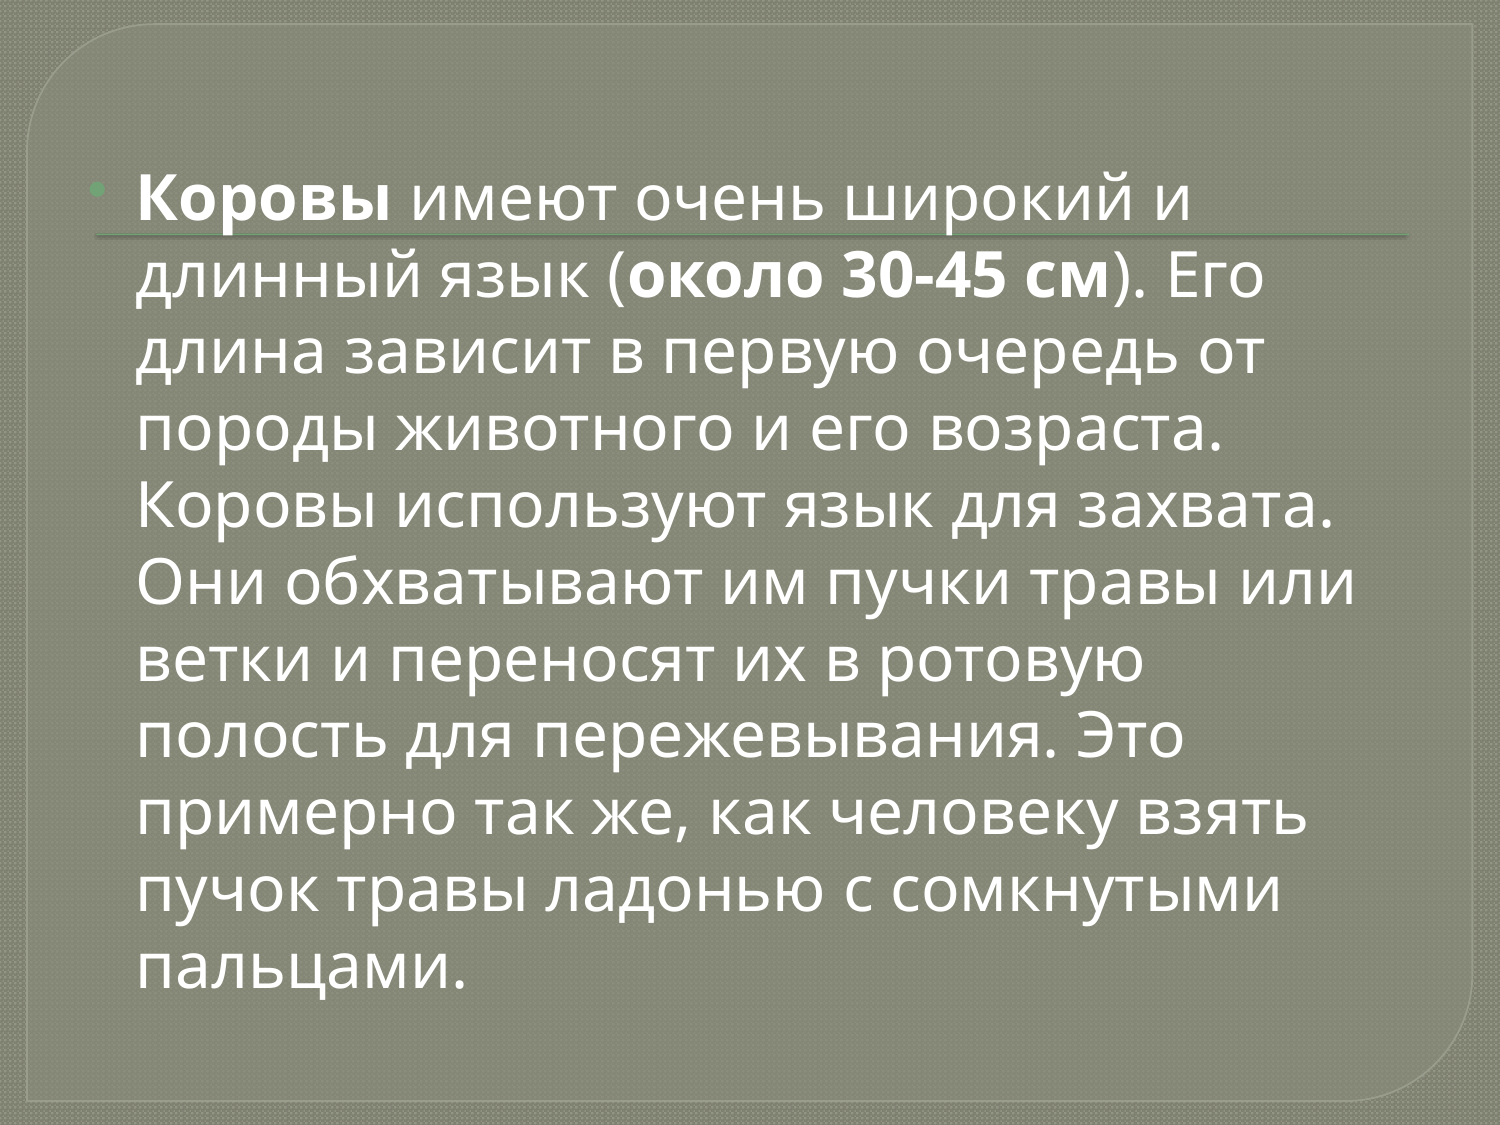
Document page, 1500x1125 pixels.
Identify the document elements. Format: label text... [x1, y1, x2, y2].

list Коровы имеют очень широкий и длинный язык (около 30-45 см). Его длина зависит в первую очередь от породы животного и его возраста. Коровы используют язык для захвата. Они обхватывают им пучки травы или ветки и переносят их в ротовую полость для пережевывания. Это примерно так же, как человеку взять пучок травы ладонью с сомкнутыми пальцами. [75, 149, 1425, 1013]
